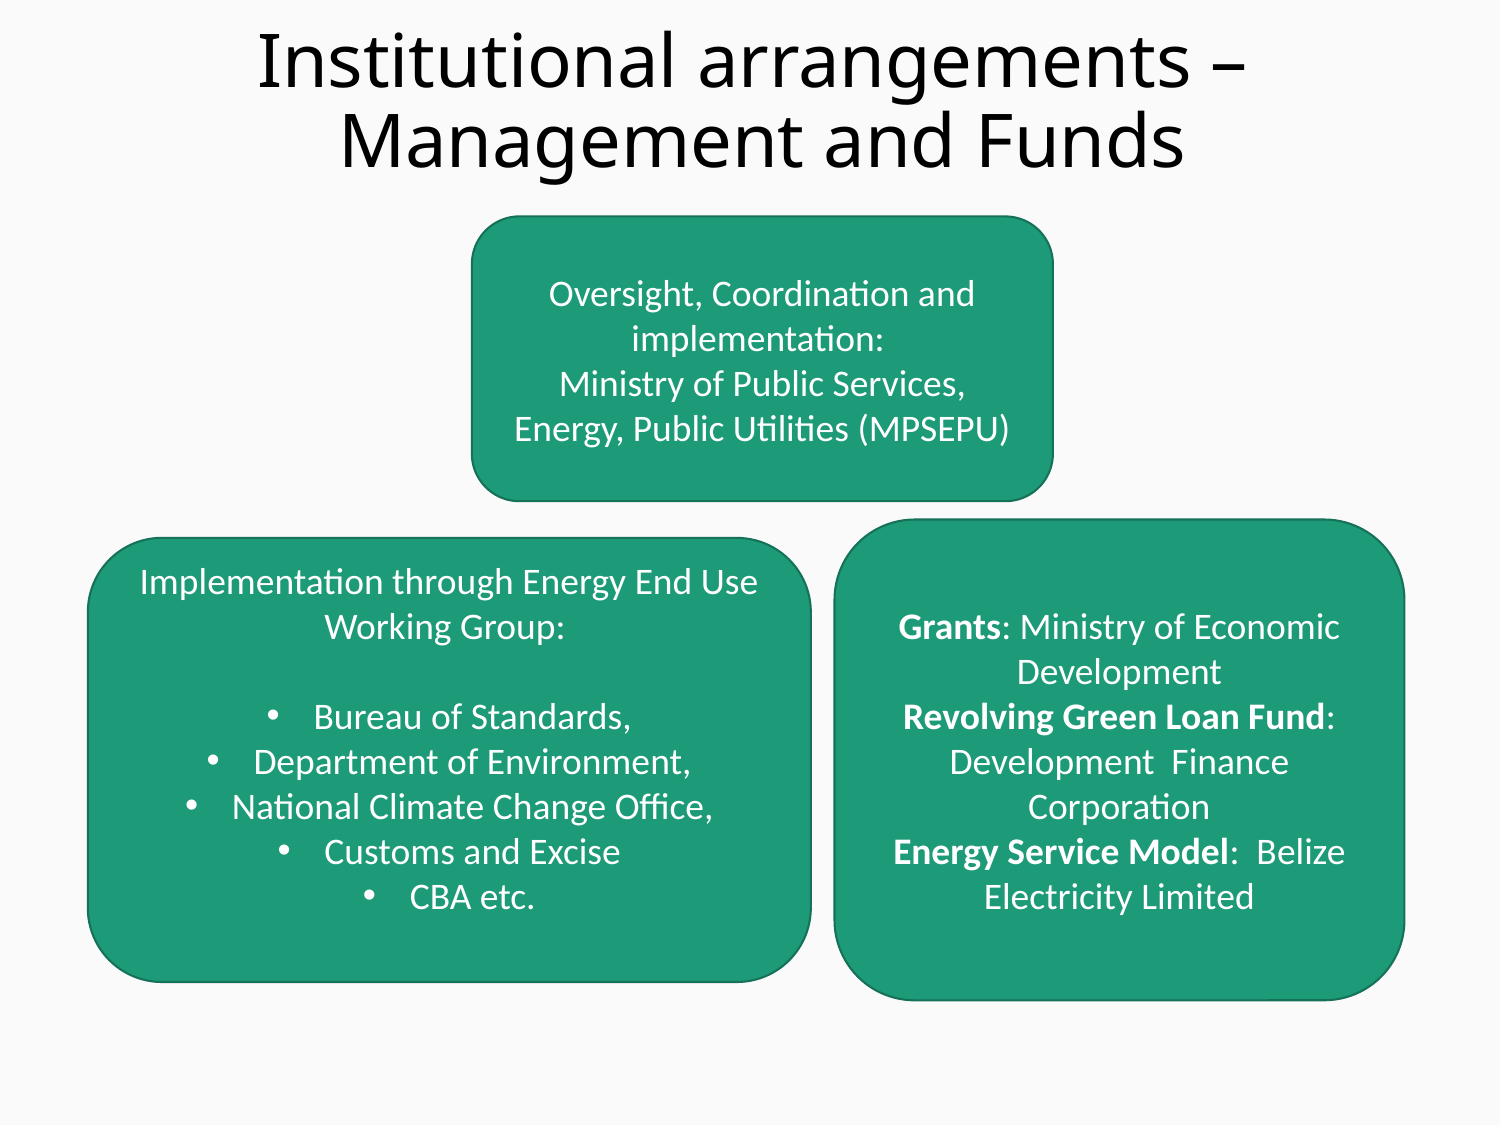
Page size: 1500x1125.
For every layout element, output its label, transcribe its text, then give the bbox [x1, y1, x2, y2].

title Institutional arrangements – Management and Funds [24, 15, 1500, 192]
text_box Grants: Ministry of Economic Development Revolving Green Loan Fund: Development Finance Corporation Energy Service Model: Belize Electricity Limited [833, 518, 1406, 1002]
text_box Oversight, Coordination and implementation: Ministry of Public Services, Energy, Public Utilities (MPSEPU) [470, 215, 1054, 503]
text_box Implementation through Energy End Use Working Group: Bureau of Standards, Department of Environment, National Climate Change Office, Customs and Excise CBA etc. [86, 536, 812, 984]
